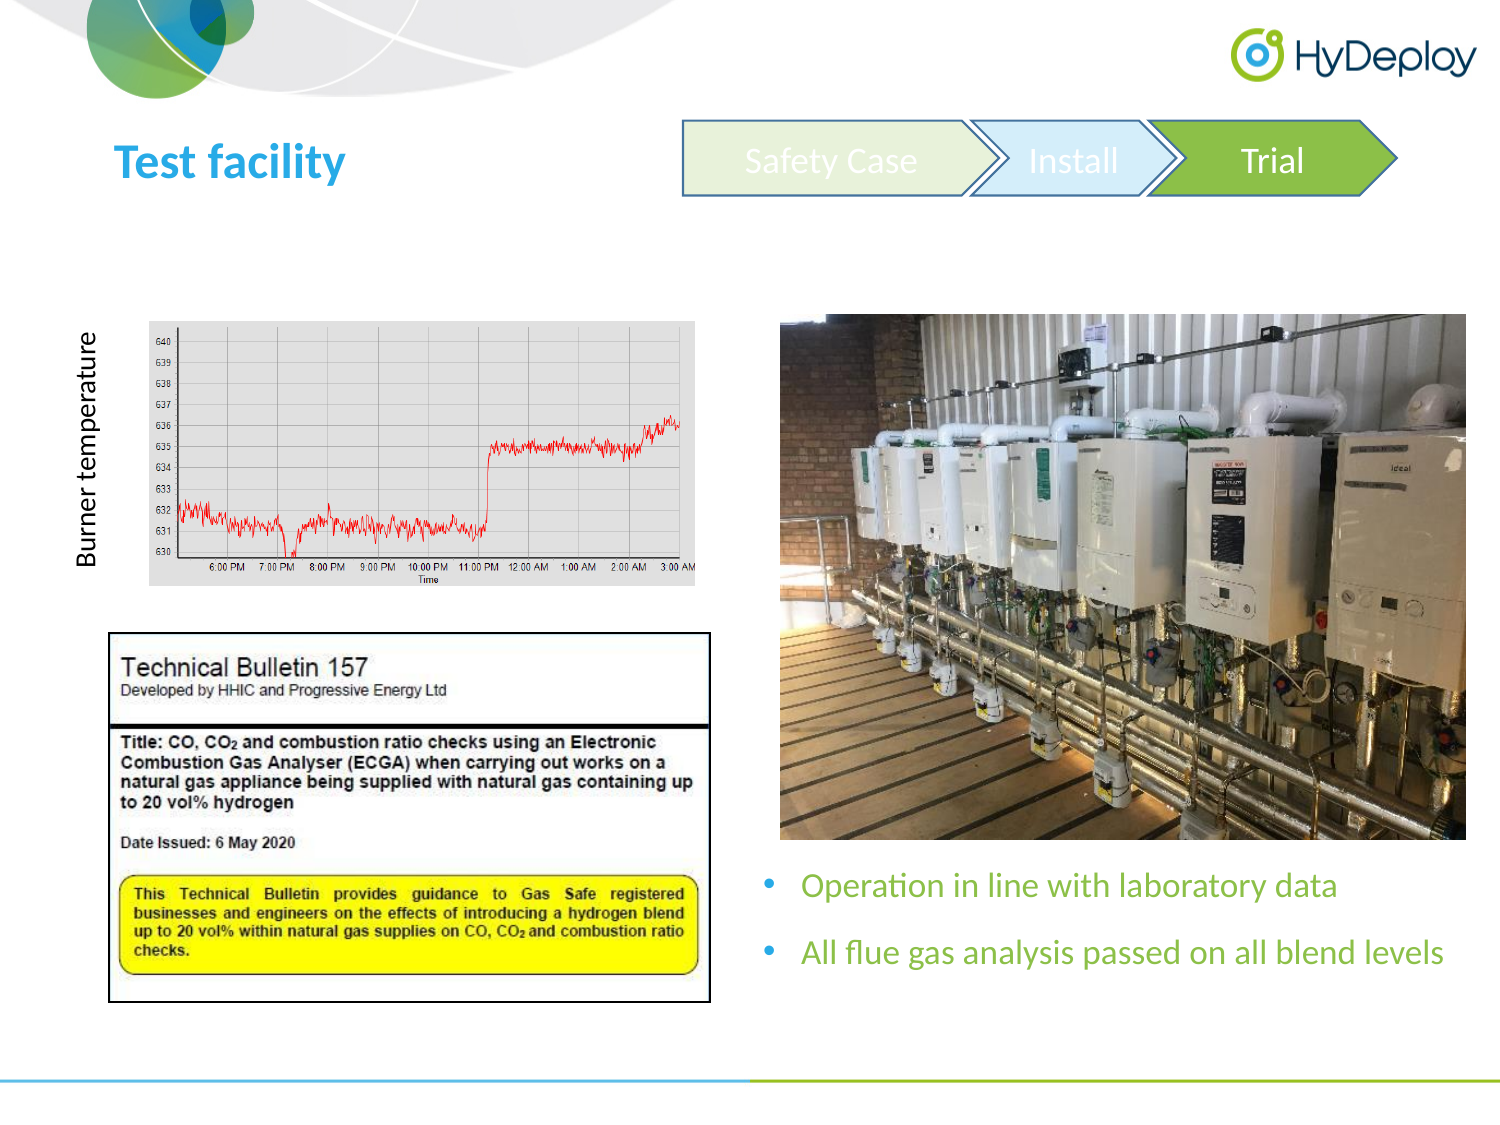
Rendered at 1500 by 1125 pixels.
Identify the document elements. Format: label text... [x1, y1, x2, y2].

text_box Install [968, 119, 1178, 197]
text_box Safety Case [681, 119, 1001, 197]
text_box Burner temperature [58, 316, 109, 584]
picture [780, 314, 1466, 840]
picture [149, 321, 695, 586]
text_box Trial [1146, 119, 1399, 197]
title Test facility [99, 53, 1393, 272]
text_box Operation in line with laboratory data All flue gas analysis passed on all blend levels [748, 842, 1499, 1026]
picture [0, 0, 1500, 110]
picture [109, 633, 710, 1002]
picture [0, 1014, 1500, 1125]
